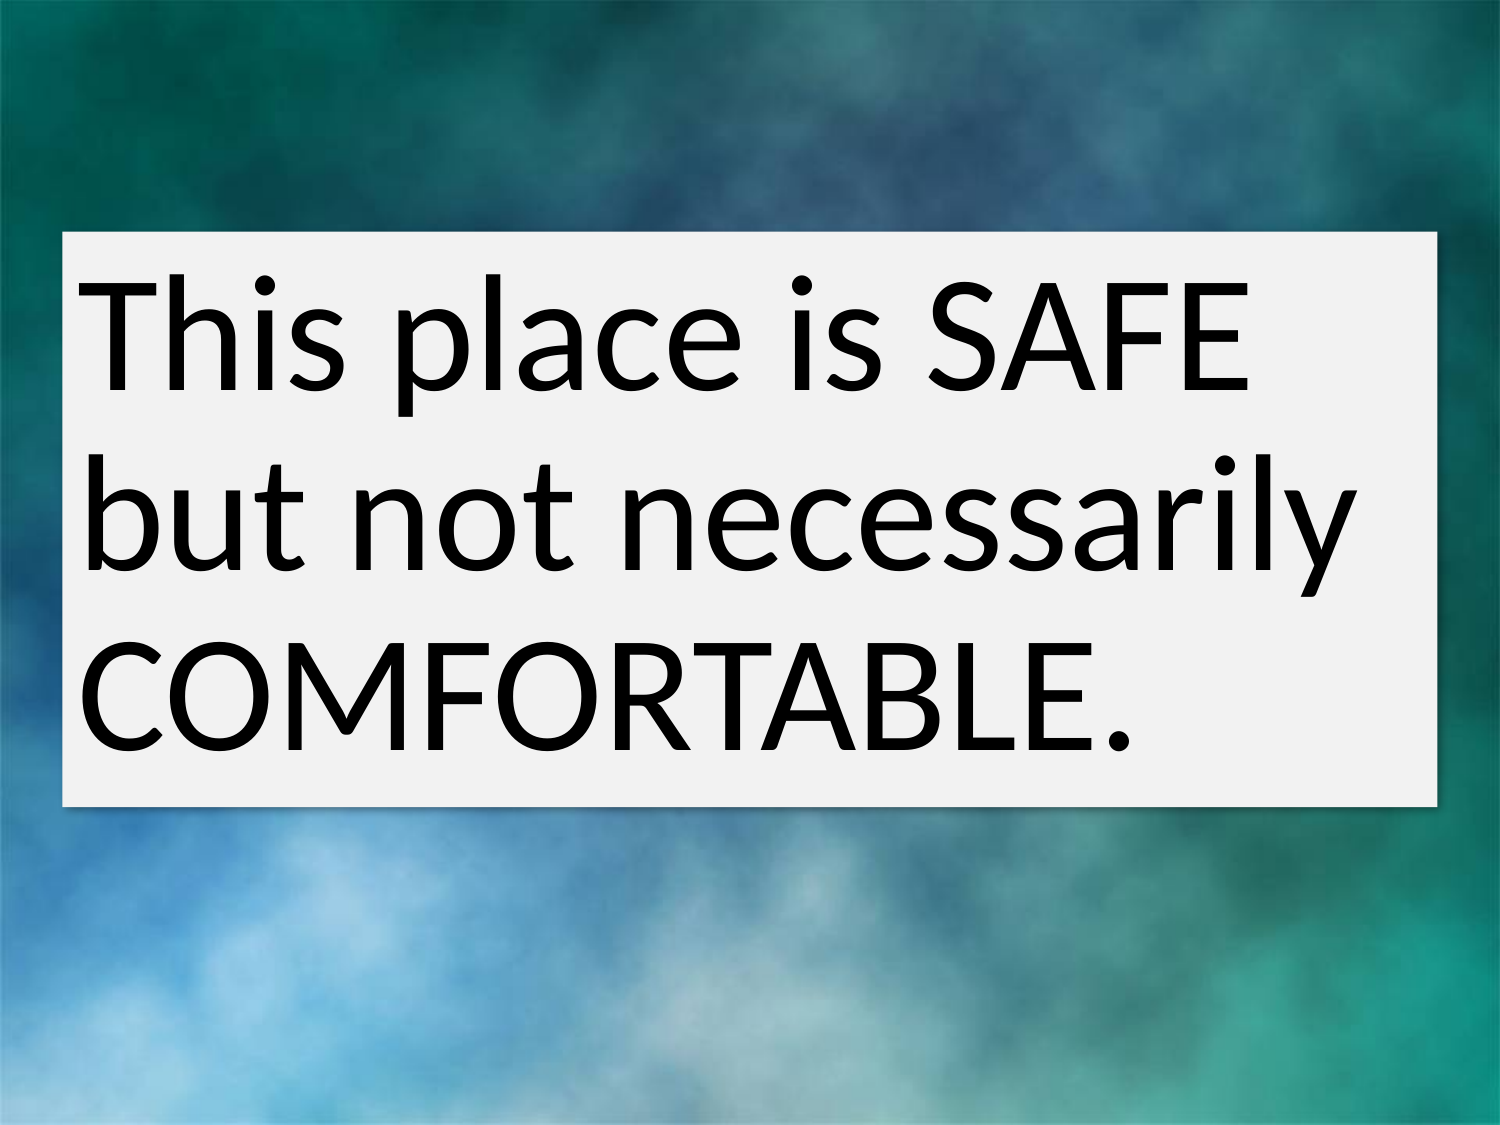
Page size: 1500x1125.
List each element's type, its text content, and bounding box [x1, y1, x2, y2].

list This place is SAFE but not necessarily COMFORTABLE. [57, 226, 1443, 812]
picture [0, 0, 1500, 1125]
